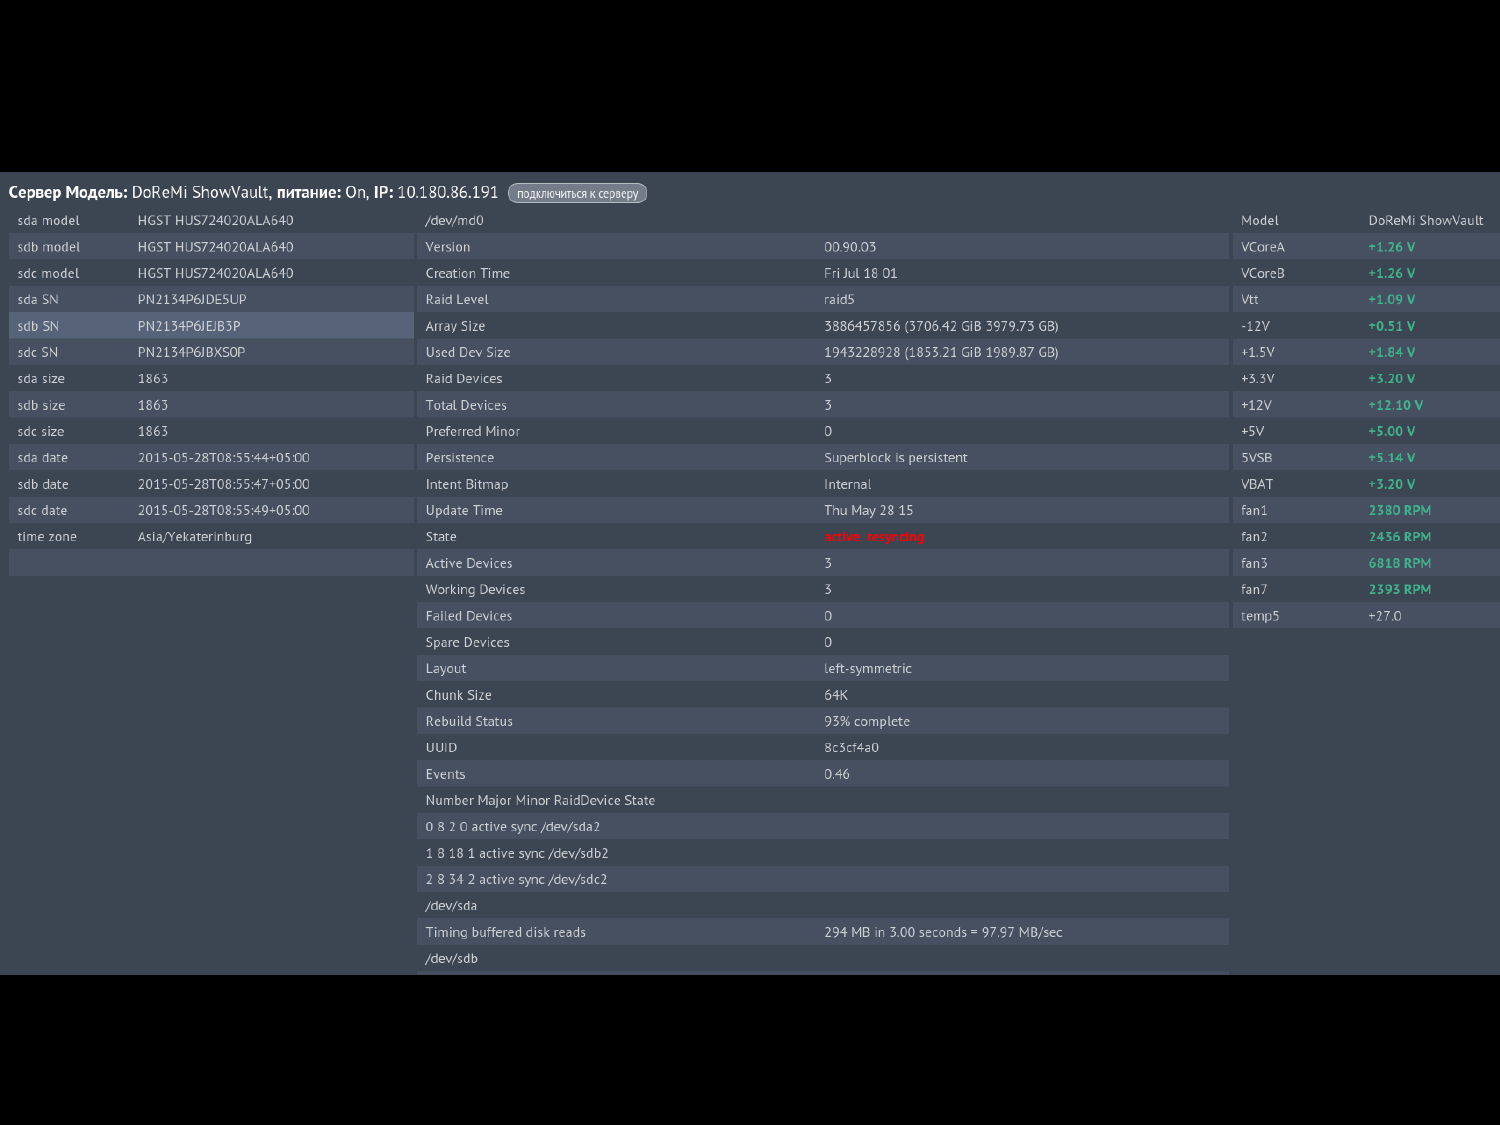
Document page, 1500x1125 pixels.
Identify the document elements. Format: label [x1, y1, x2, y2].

picture [0, 172, 1500, 975]
